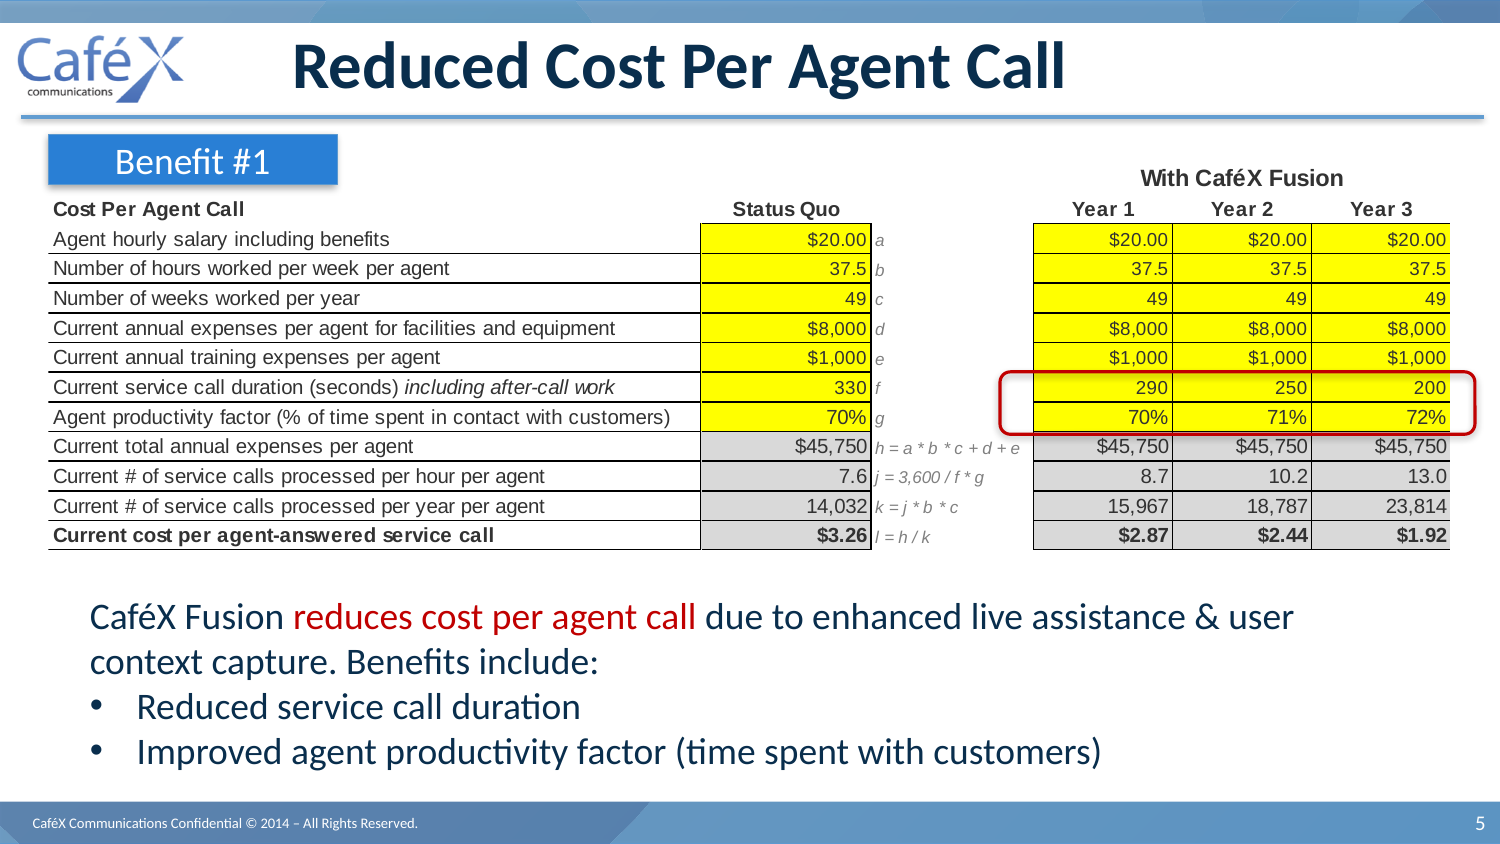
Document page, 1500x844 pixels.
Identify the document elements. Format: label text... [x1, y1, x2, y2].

title Reduced Cost Per Agent Call [277, 22, 1471, 116]
text_box Benefit #1 [48, 134, 338, 161]
text_box [1455, 371, 1476, 436]
slide_number 5 [1150, 799, 1500, 844]
text_box CaféX Fusion reduces cost per agent call due to enhanced live assistance & user context capture. Benefits include: Reduced service call duration Improved agent productivity factor (time spent with customers) [75, 584, 1314, 779]
picture [15, 32, 187, 107]
footer CaféX Communications Confidential © 2014 – All Rights Reserved. [17, 799, 658, 844]
picture [48, 161, 1452, 552]
